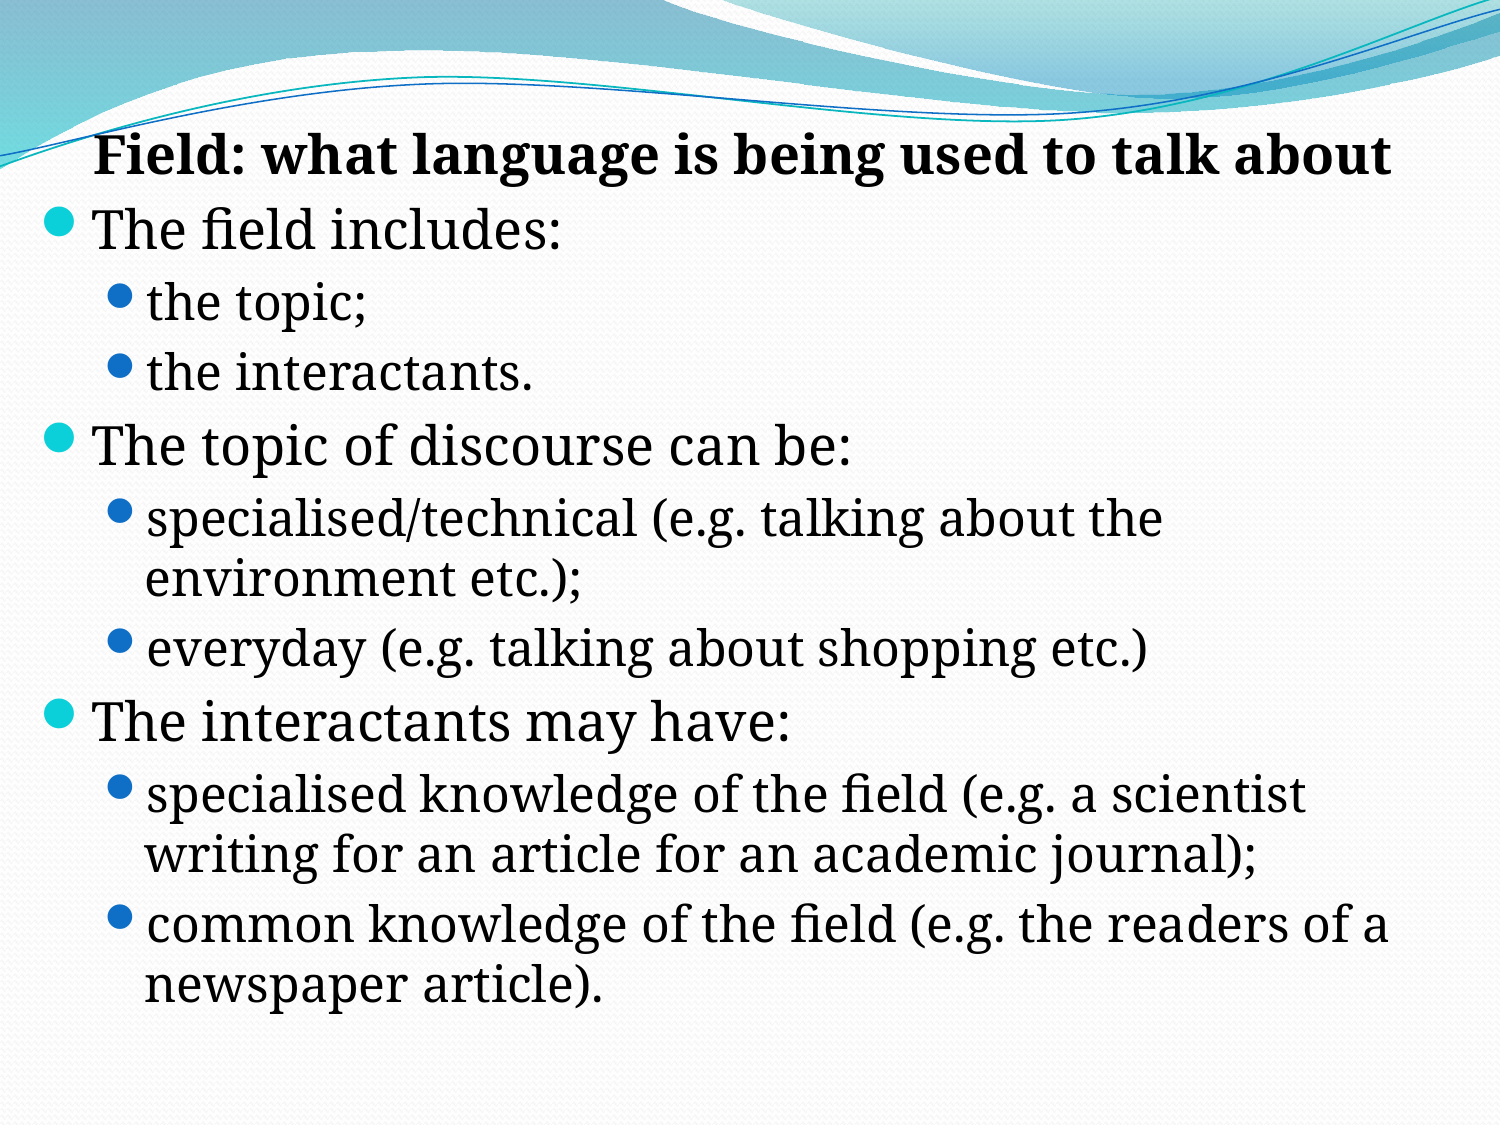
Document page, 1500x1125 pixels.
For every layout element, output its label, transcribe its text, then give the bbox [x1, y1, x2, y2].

list Field: what language is being used to talk about The field includes: the topic; the interactants. The topic of discourse can be: specialised/technical (e.g. talking about the environment etc.); everyday (e.g. talking about shopping etc.) The interactants may have: specialised knowledge of the field (e.g. a scientist writing for an article for an academic journal); common knowledge of the field (e.g. the readers of a newspaper article). [24, 112, 1463, 1075]
